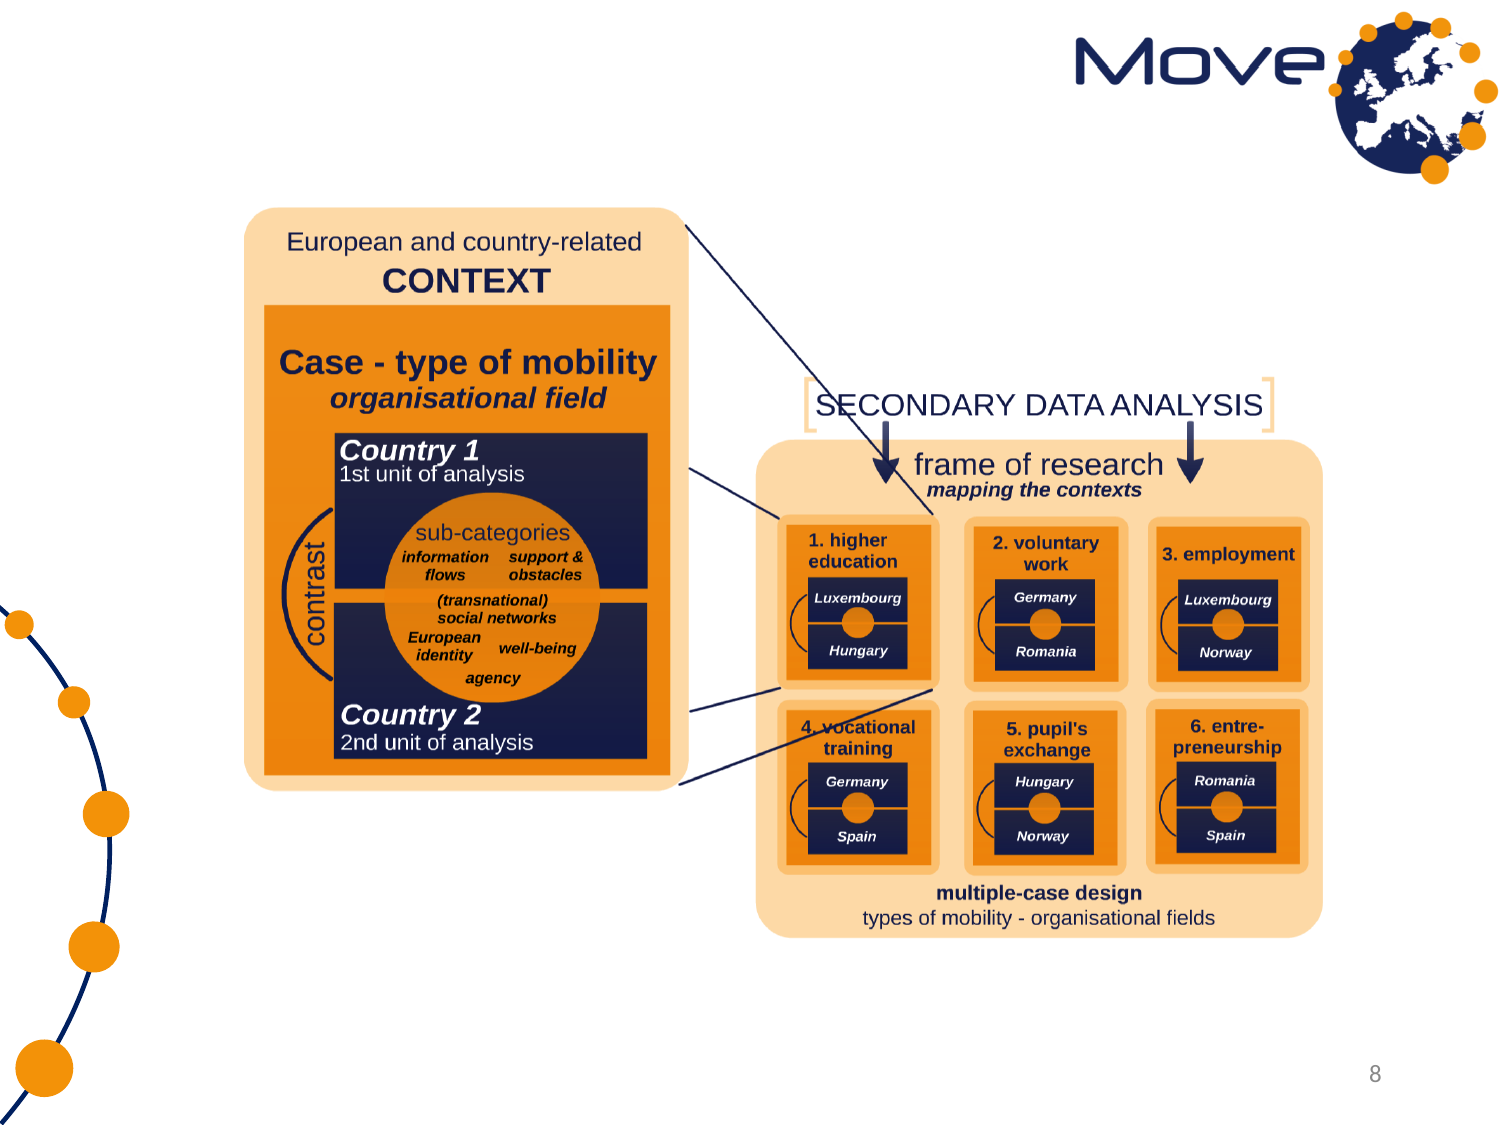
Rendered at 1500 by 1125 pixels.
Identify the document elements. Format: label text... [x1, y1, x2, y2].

picture [244, 8, 1500, 979]
slide_number 8 [1059, 1042, 1397, 1103]
